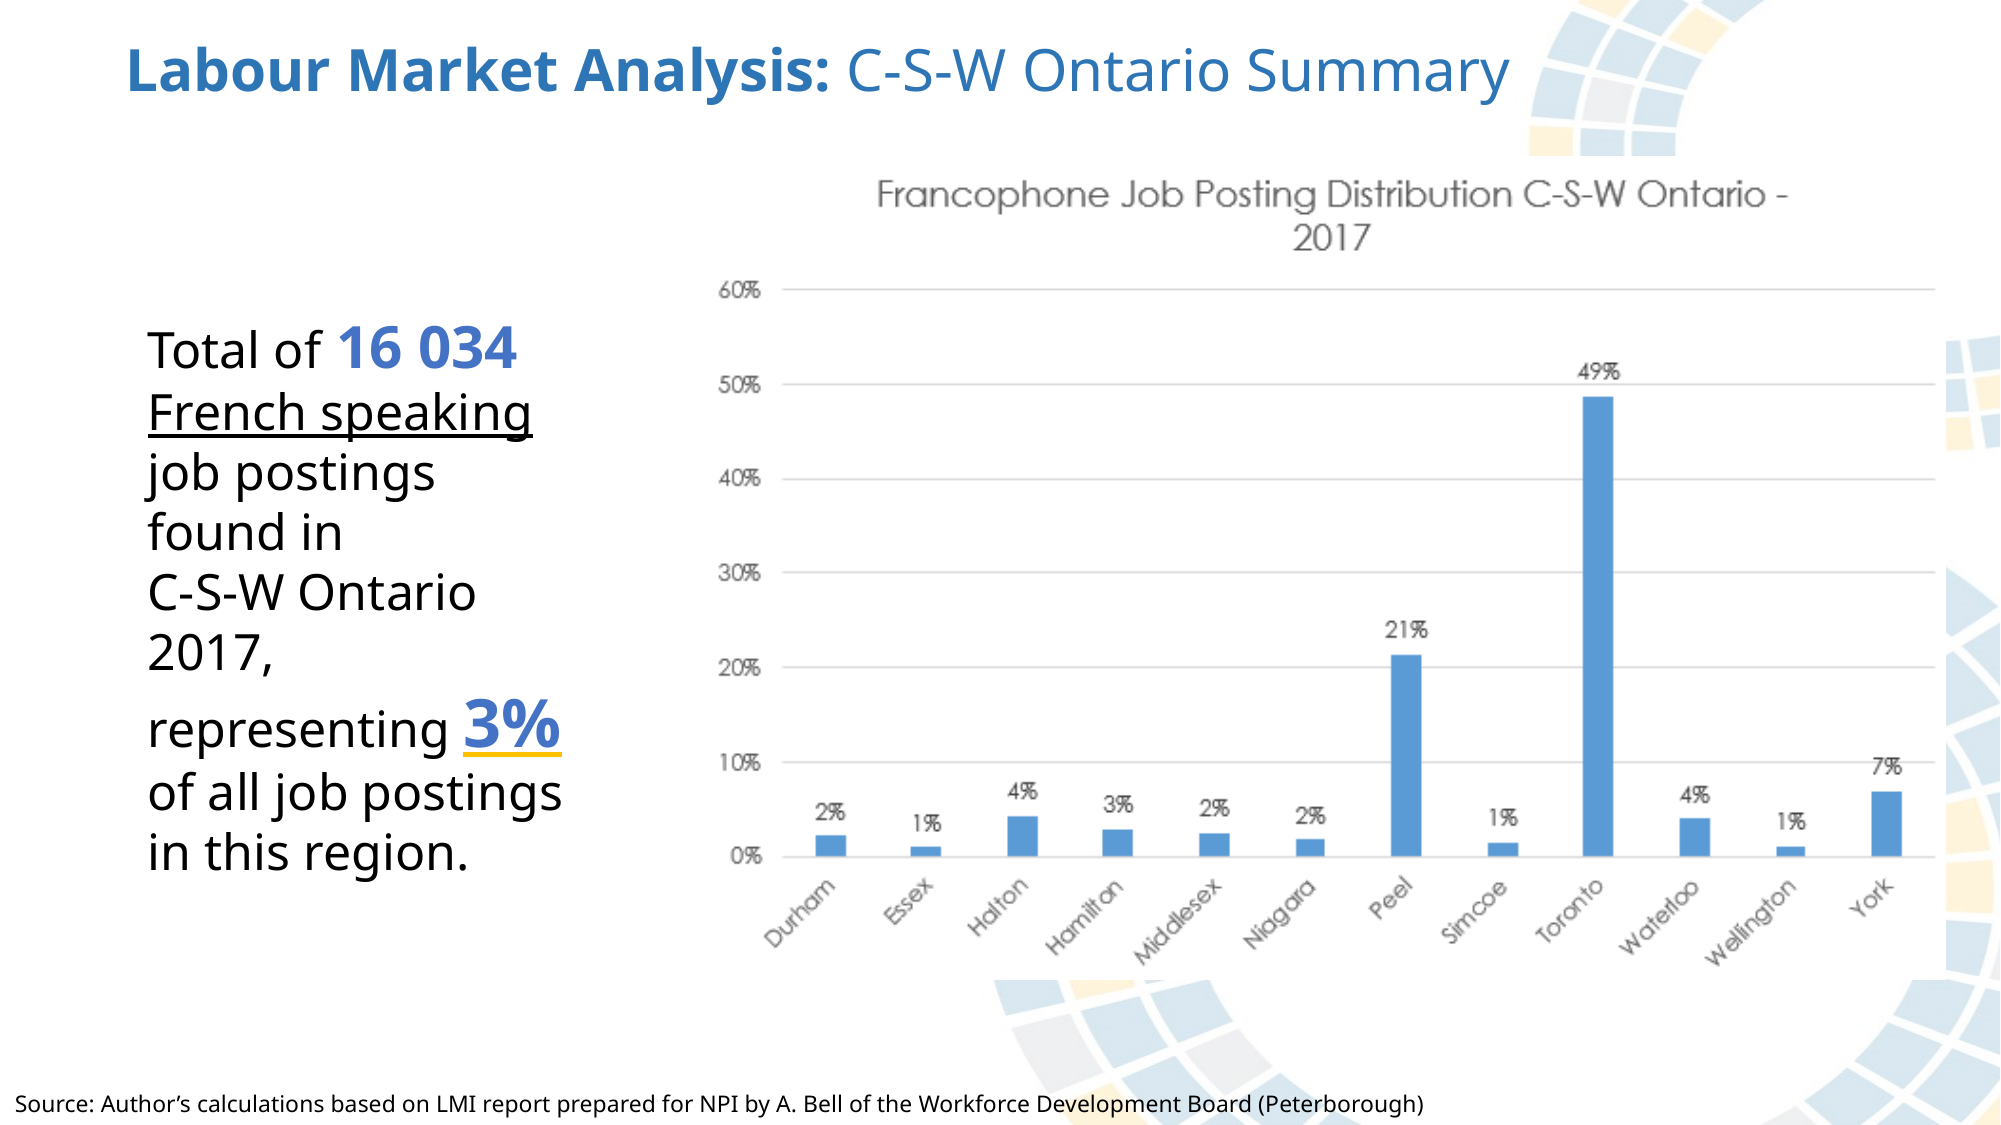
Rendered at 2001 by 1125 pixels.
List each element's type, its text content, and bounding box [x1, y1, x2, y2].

picture [0, 0, 2001, 1125]
text_box Total of 16 034 French speaking job postings found in C-S-W Ontario 2017, representing 3% of all job postings in this region. [132, 303, 593, 888]
text_box Labour Market Analysis: C-S-W Ontario Summary [110, 25, 1602, 351]
text_box Source: Author’s calculations based on LMI report prepared for NPI by A. Bell of the Workforce Development Board (Peterborough) [0, 1082, 1959, 1125]
